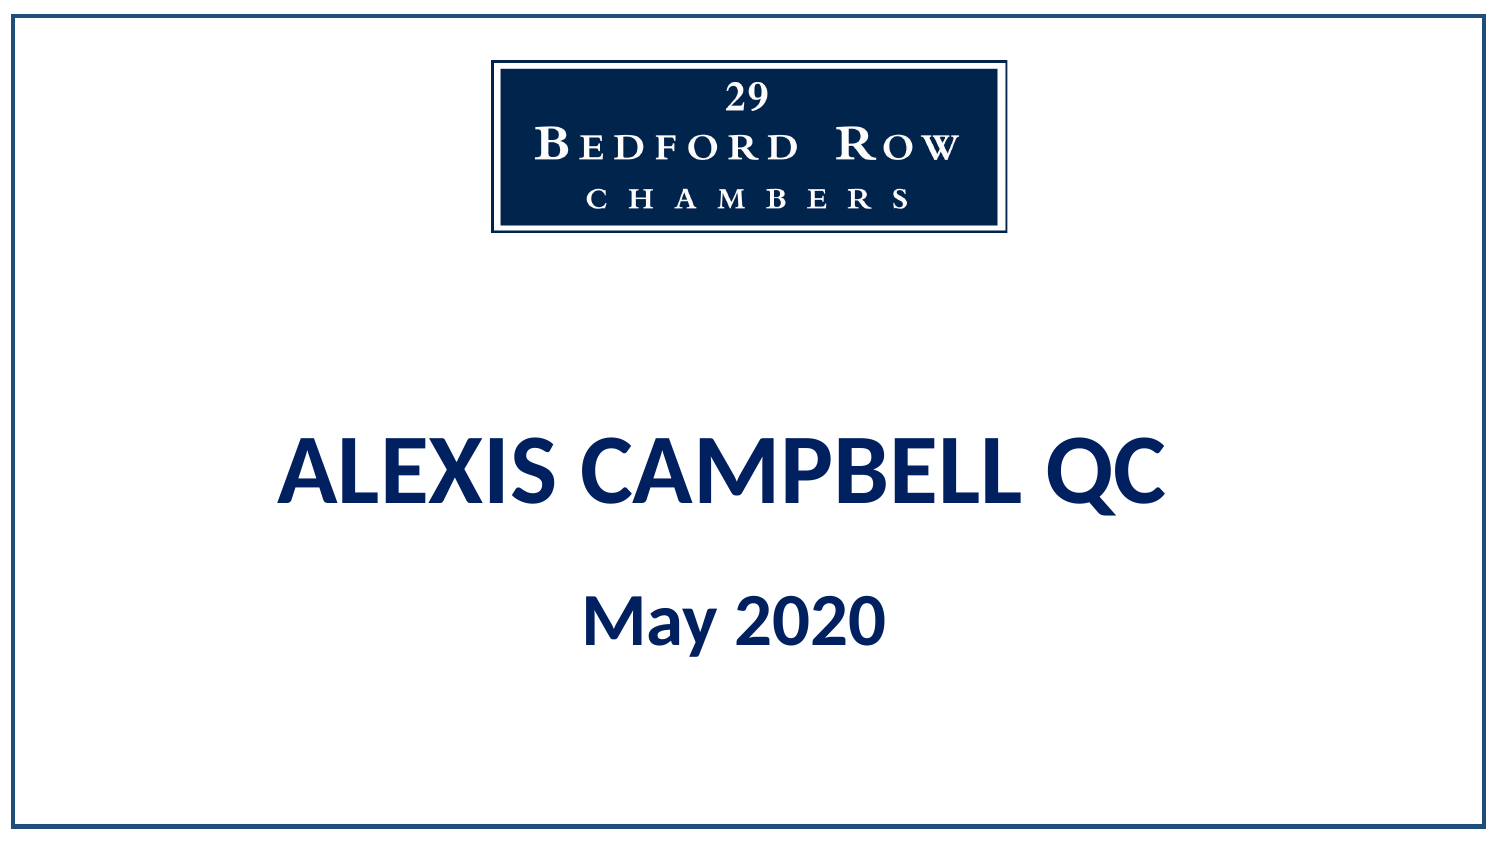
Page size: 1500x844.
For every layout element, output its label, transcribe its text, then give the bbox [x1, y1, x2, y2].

text_box May 2020 [344, 563, 1124, 669]
text_box ALEXIS CAMPBELL QC [124, 396, 1344, 532]
picture [491, 60, 1009, 236]
text_box [12, 15, 1485, 828]
